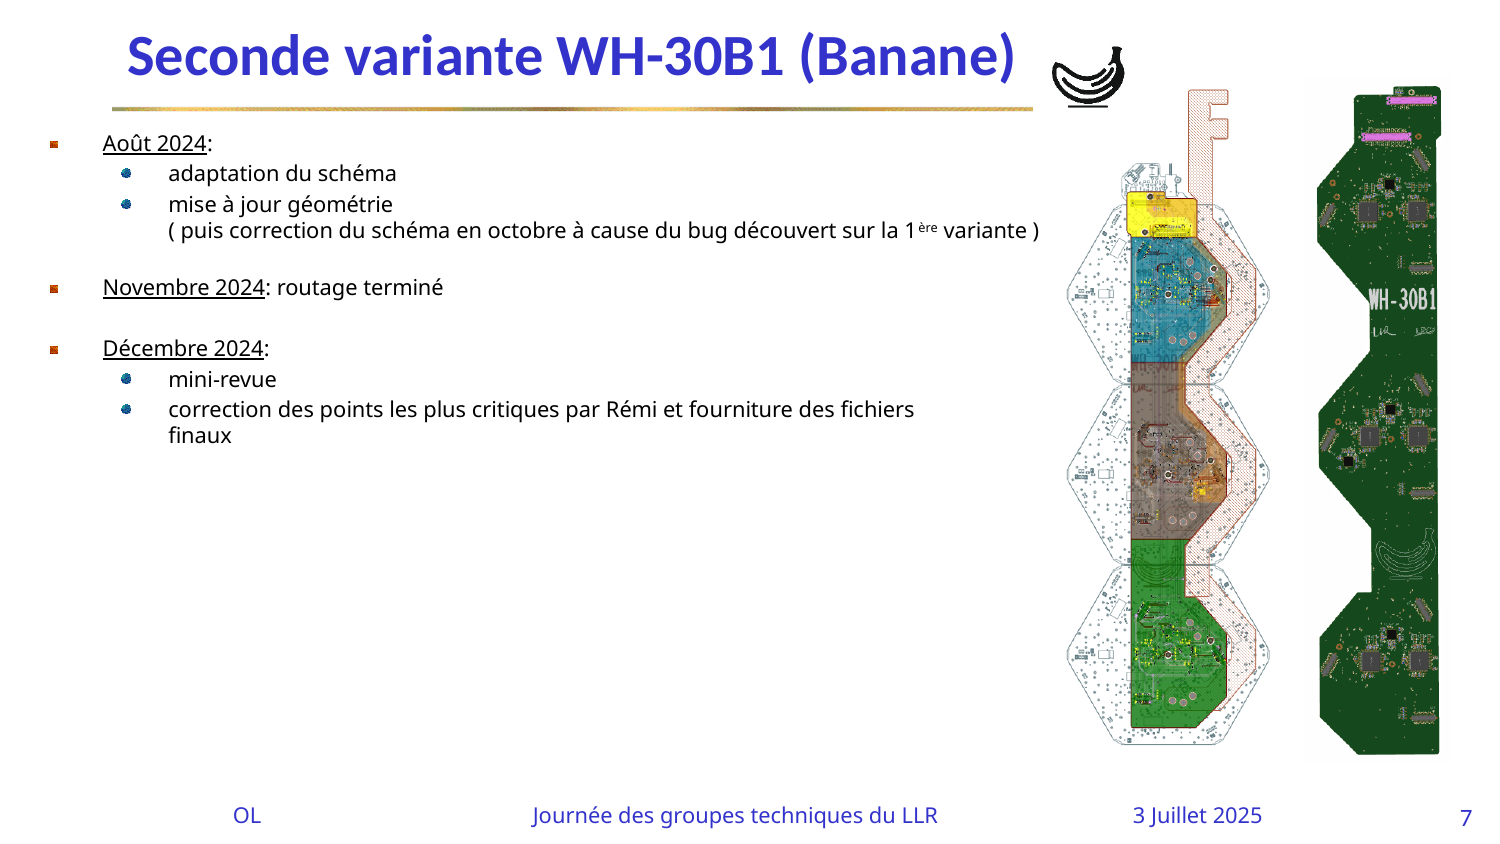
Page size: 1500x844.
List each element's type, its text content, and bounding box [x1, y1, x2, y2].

picture [46, 281, 58, 293]
footer OL Journée des groupes techniques du LLR 3 Juillet 2025 [108, 793, 1388, 821]
title Seconde variante WH-30B1 (Banane) [112, 18, 1388, 85]
picture [1303, 75, 1451, 764]
picture [46, 342, 58, 354]
slide_number 7 [1274, 793, 1488, 823]
list Août 2024: adaptation du schéma mise à jour géométrie ( puis correction du schéma en octobre à cause du bug découvert sur la 1ère variante ) Novembre 2024: routage terminé Décembre 2024: mini-revue correction des points les plus critiques par Rémi et fourniture des fichiers finaux [31, 121, 1442, 777]
picture [46, 137, 58, 148]
picture [112, 20, 1276, 750]
